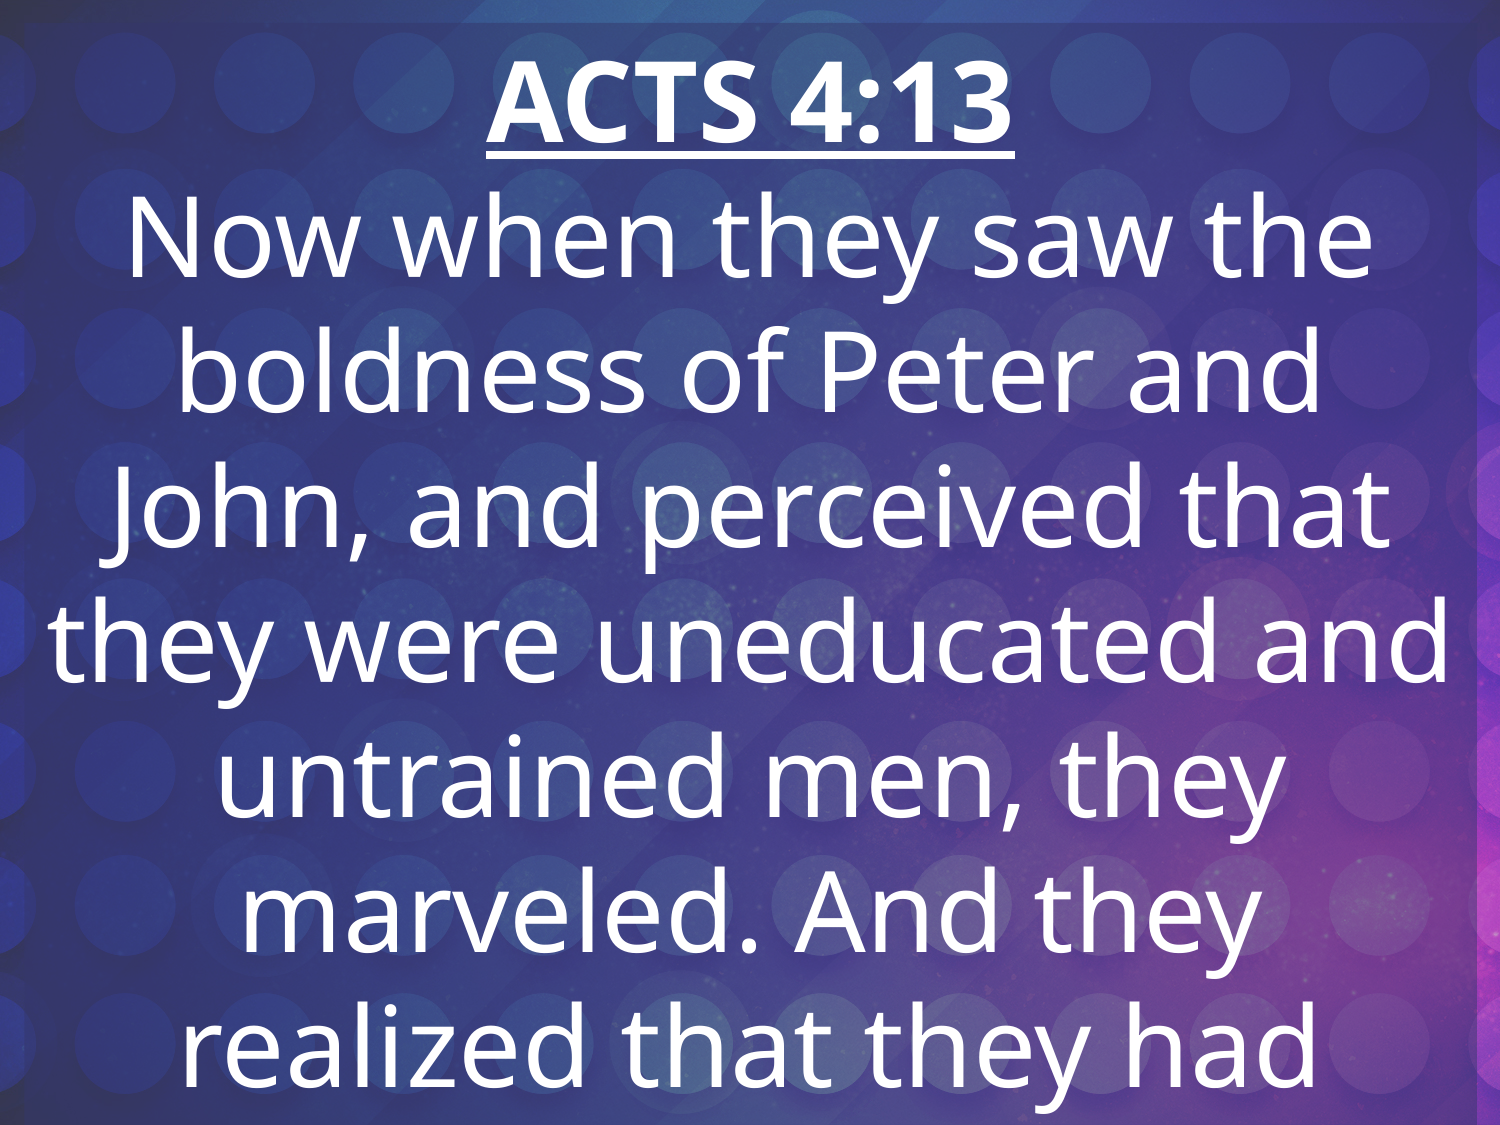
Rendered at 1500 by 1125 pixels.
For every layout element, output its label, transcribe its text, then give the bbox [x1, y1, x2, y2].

picture [0, 0, 1500, 1125]
text_box ACTS 4:13 Now when they saw the boldness of Peter and John, and perceived that they were uneducated and untrained men, they marveled. And they realized that they had been with Jesus. [24, 22, 1477, 1125]
